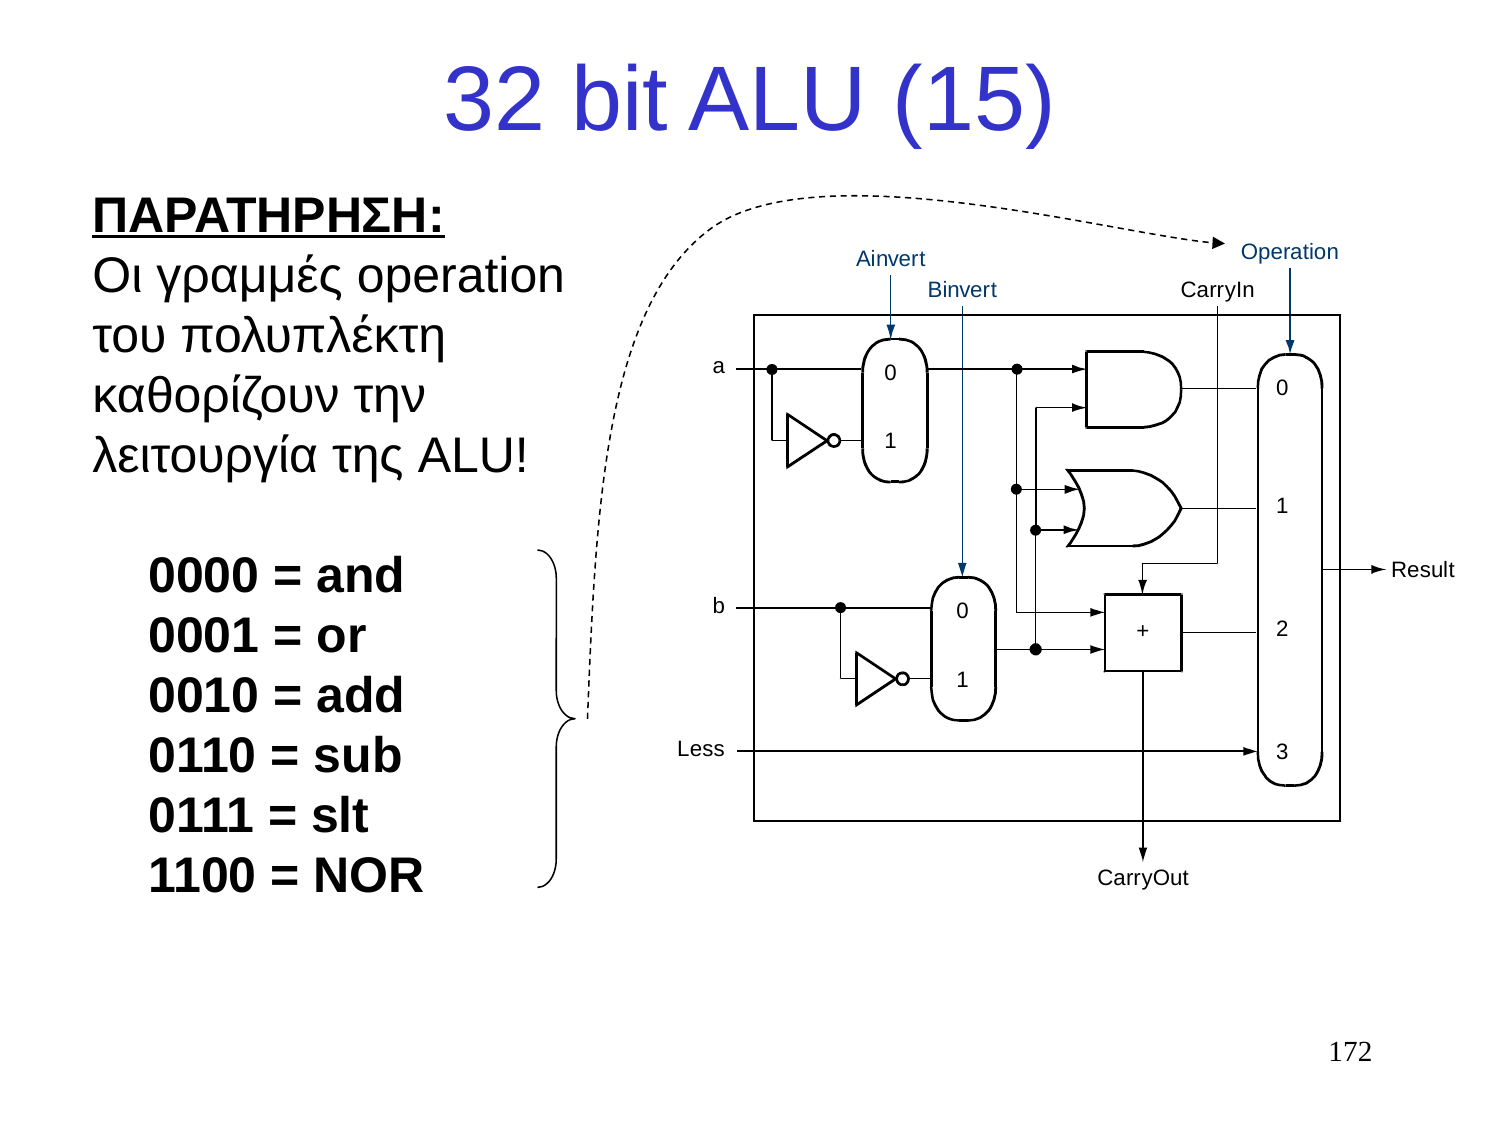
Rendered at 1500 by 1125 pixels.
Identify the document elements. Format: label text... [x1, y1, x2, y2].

text_box [537, 549, 576, 888]
text_box [702, 195, 1159, 235]
picture [674, 237, 1457, 894]
text_box ΠΑΡΑΤΗΡΗΣΗ: Οι γραμμές operation του πολυπλέκτη καθορίζουν την λειτουργία της ALU! 0000 = and 0001 = or 0010 = add 0110 = sub 0111 = slt 1100 = NOR [77, 174, 595, 1030]
text_box [587, 272, 669, 719]
slide_number 172 [1074, 1024, 1388, 1101]
title 32 bit ALU (15) [112, 0, 1388, 188]
